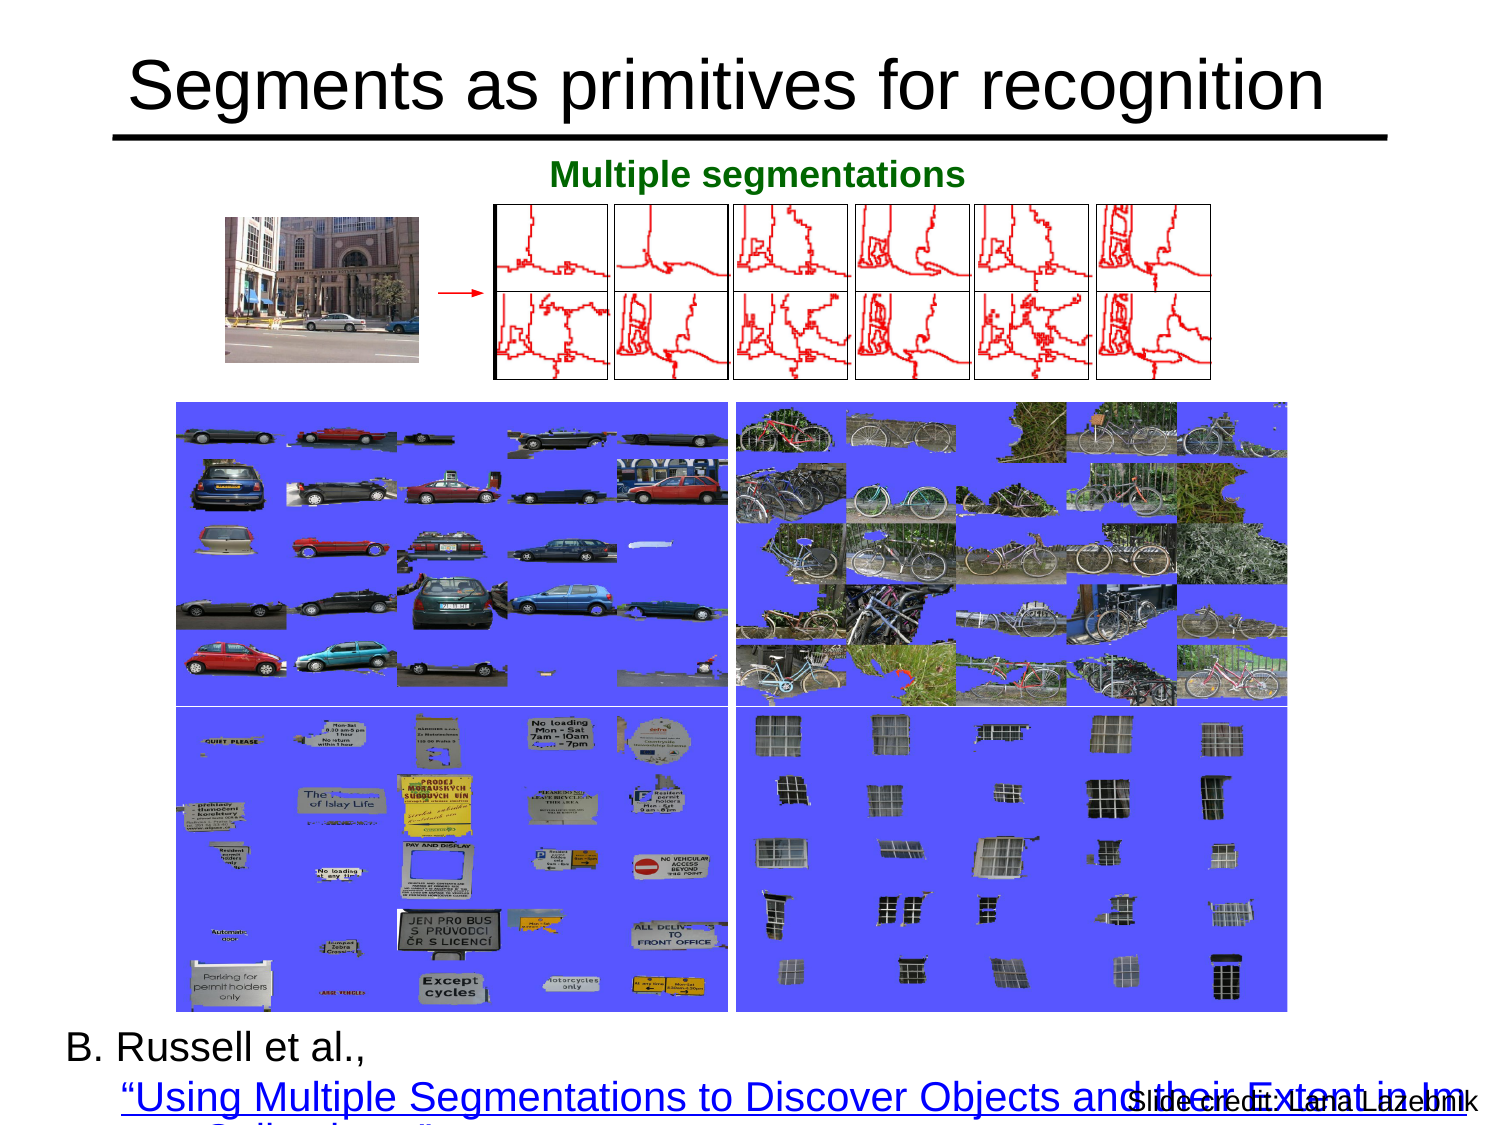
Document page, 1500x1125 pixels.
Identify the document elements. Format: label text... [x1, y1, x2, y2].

text_box Slide credit: Lana Lazebnik [1112, 1074, 1500, 1125]
title Segments as primitives for recognition [112, 12, 1388, 151]
picture [174, 399, 1288, 1013]
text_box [224, 162, 1213, 380]
list B. Russell et al., “Using Multiple Segmentations to Discover Objects and their Extent in Image Collections,” CVPR 2006 [49, 1012, 1500, 1125]
